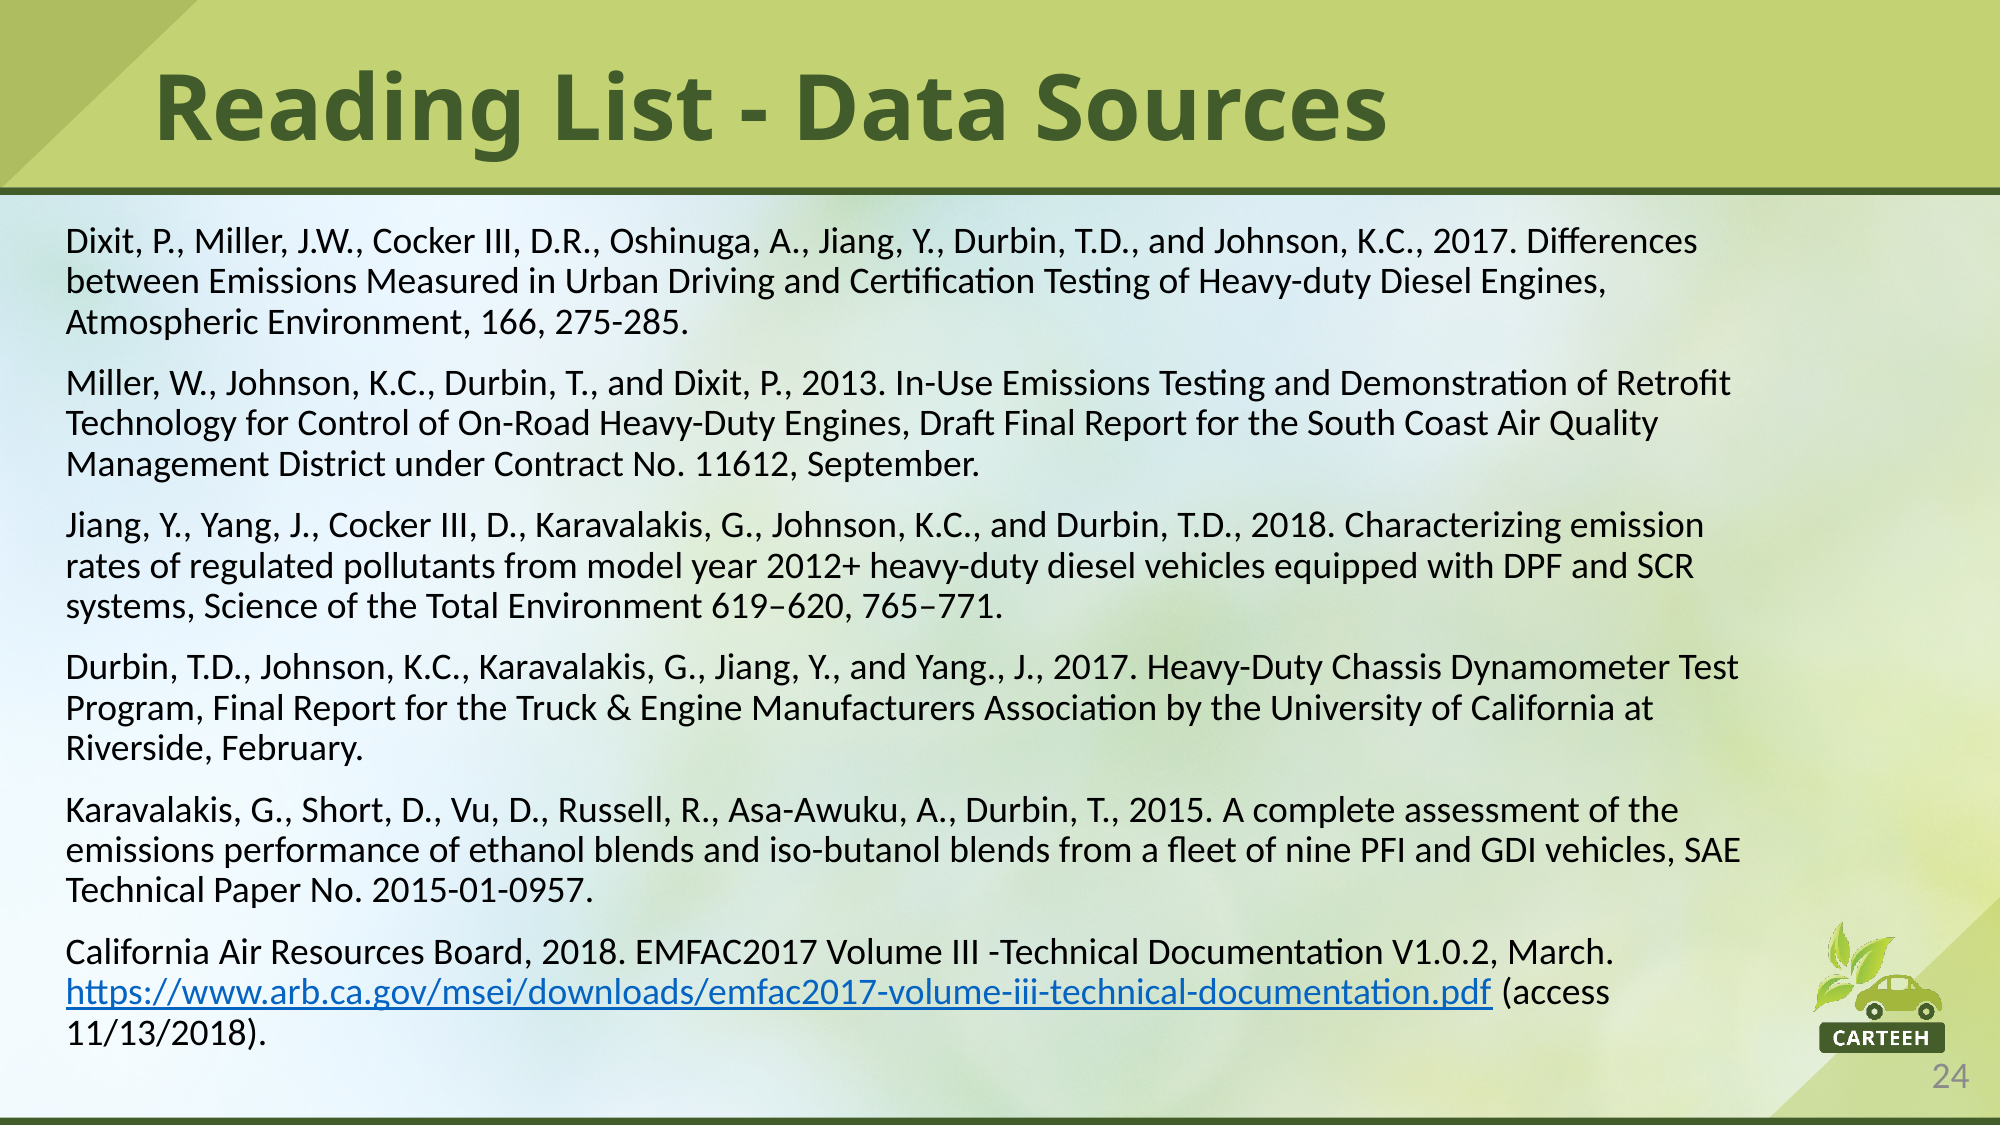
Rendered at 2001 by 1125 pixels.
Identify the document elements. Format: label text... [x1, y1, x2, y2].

title Reading List - Data Sources [137, 34, 2000, 188]
list Dixit, P., Miller, J.W., Cocker III, D.R., Oshinuga, A., Jiang, Y., Durbin, T.D., and Johnson, K.C., 2017. Differences between Emissions Measured in Urban Driving and Certification Testing of Heavy-duty Diesel Engines, Atmospheric Environment, 166, 275-285. Miller, W., Johnson, K.C., Durbin, T., and Dixit, P., 2013. In-Use Emissions Testing and Demonstration of Retrofit Technology for Control of On-Road Heavy-Duty Engines, Draft Final Report for the South Coast Air Quality Management District under Contract No. 11612, September. Jiang, Y., Yang, J., Cocker III, D., Karavalakis, G., Johnson, K.C., and Durbin, T.D., 2018. Characterizing emission rates of regulated pollutants from model year 2012+ heavy-duty diesel vehicles equipped with DPF and SCR systems, Science of the Total Environment 619–620, 765–771. Durbin, T.D., Johnson, K.C., Karavalakis, G., Jiang, Y., and Yang., J., 2017. Heavy-Duty Chassis Dynamometer Test Program, Final Report for the Truck & Engine Manufacturers Association by the University of California at Riverside, February. Karavalakis, G., Short, D., Vu, D., Russell, R., Asa-Awuku, A., Durbin, T., 2015. A complete assessment of the emissions performance of ethanol blends and iso-butanol blends from a fleet of nine PFI and GDI vehicles, SAE Technical Paper No. 2015-01-0957. California Air Resources Board, 2018. EMFAC2017 Volume III -Technical Documentation V1.0.2, March. https://www.arb.ca.gov/msei/downloads/emfac2017-volume-iii-technical-documentation.pdf (access 11/13/2018). [50, 213, 1776, 1091]
picture [1813, 920, 1945, 1053]
